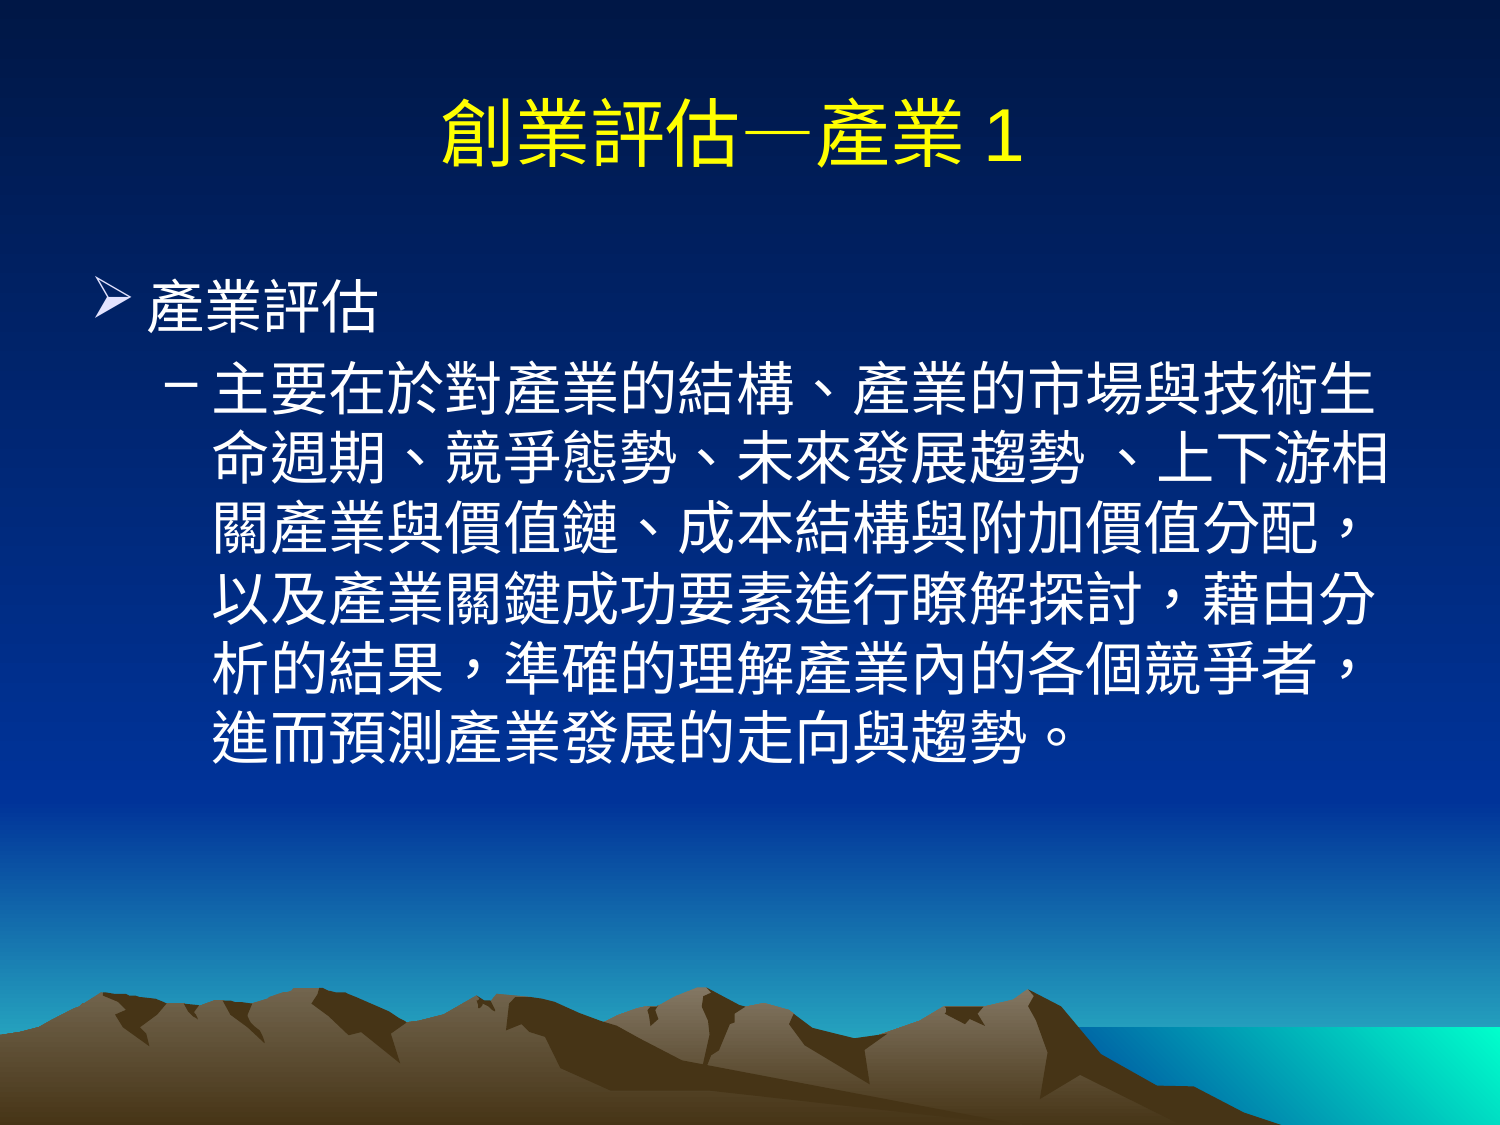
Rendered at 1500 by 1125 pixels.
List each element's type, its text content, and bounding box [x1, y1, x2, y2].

list 產業評估 主要在於對產業的結構、產業的市場與技術生命週期、競爭態勢、未來發展趨勢 、上下游相關產業與價值鏈、成本結構與附加價值分配，以及產業關鍵成功要素進行瞭解探討，藉由分析的結果，準確的理解產業內的各個競爭者，進而預測產業發展的走向與趨勢。 [74, 262, 1426, 1001]
title 創業評估—產業1 [41, 37, 1425, 225]
